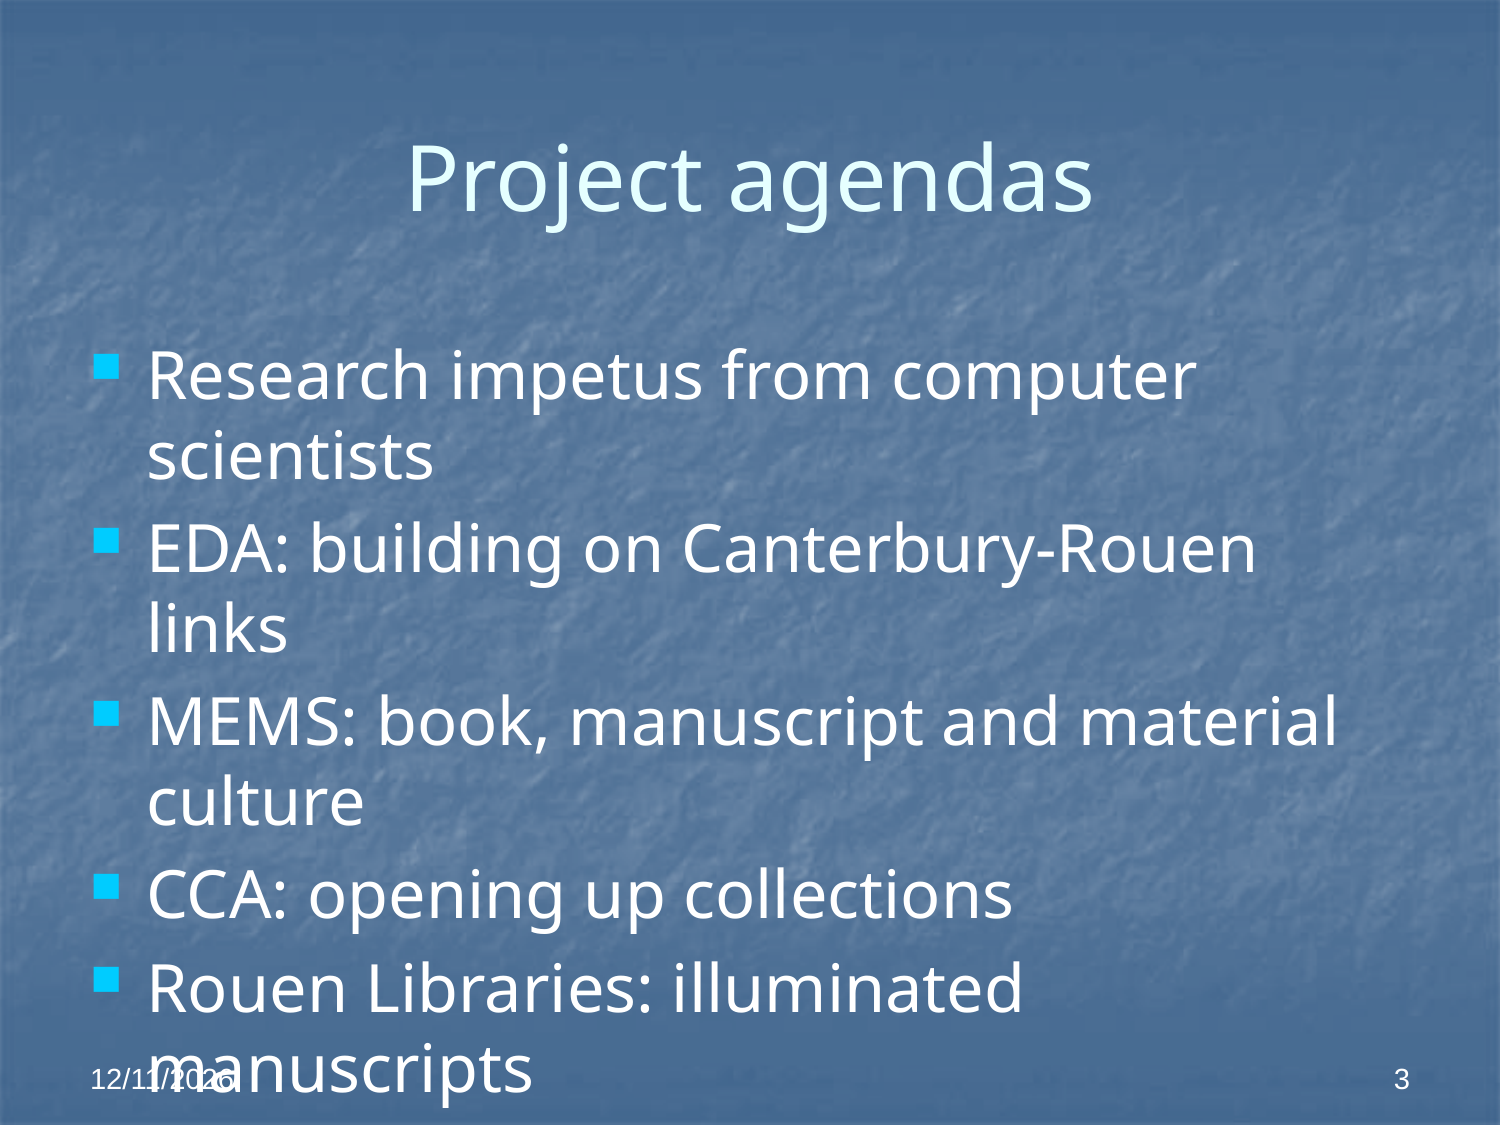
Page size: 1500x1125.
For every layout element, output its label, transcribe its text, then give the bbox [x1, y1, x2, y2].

list Research impetus from computer scientists EDA: building on Canterbury-Rouen links MEMS: book, manuscript and material culture CCA: opening up collections Rouen Libraries: illuminated manuscripts [74, 324, 1426, 1001]
slide_number 3 [1074, 1024, 1426, 1103]
title Project agendas [74, 62, 1426, 288]
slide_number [74, 1024, 426, 1103]
